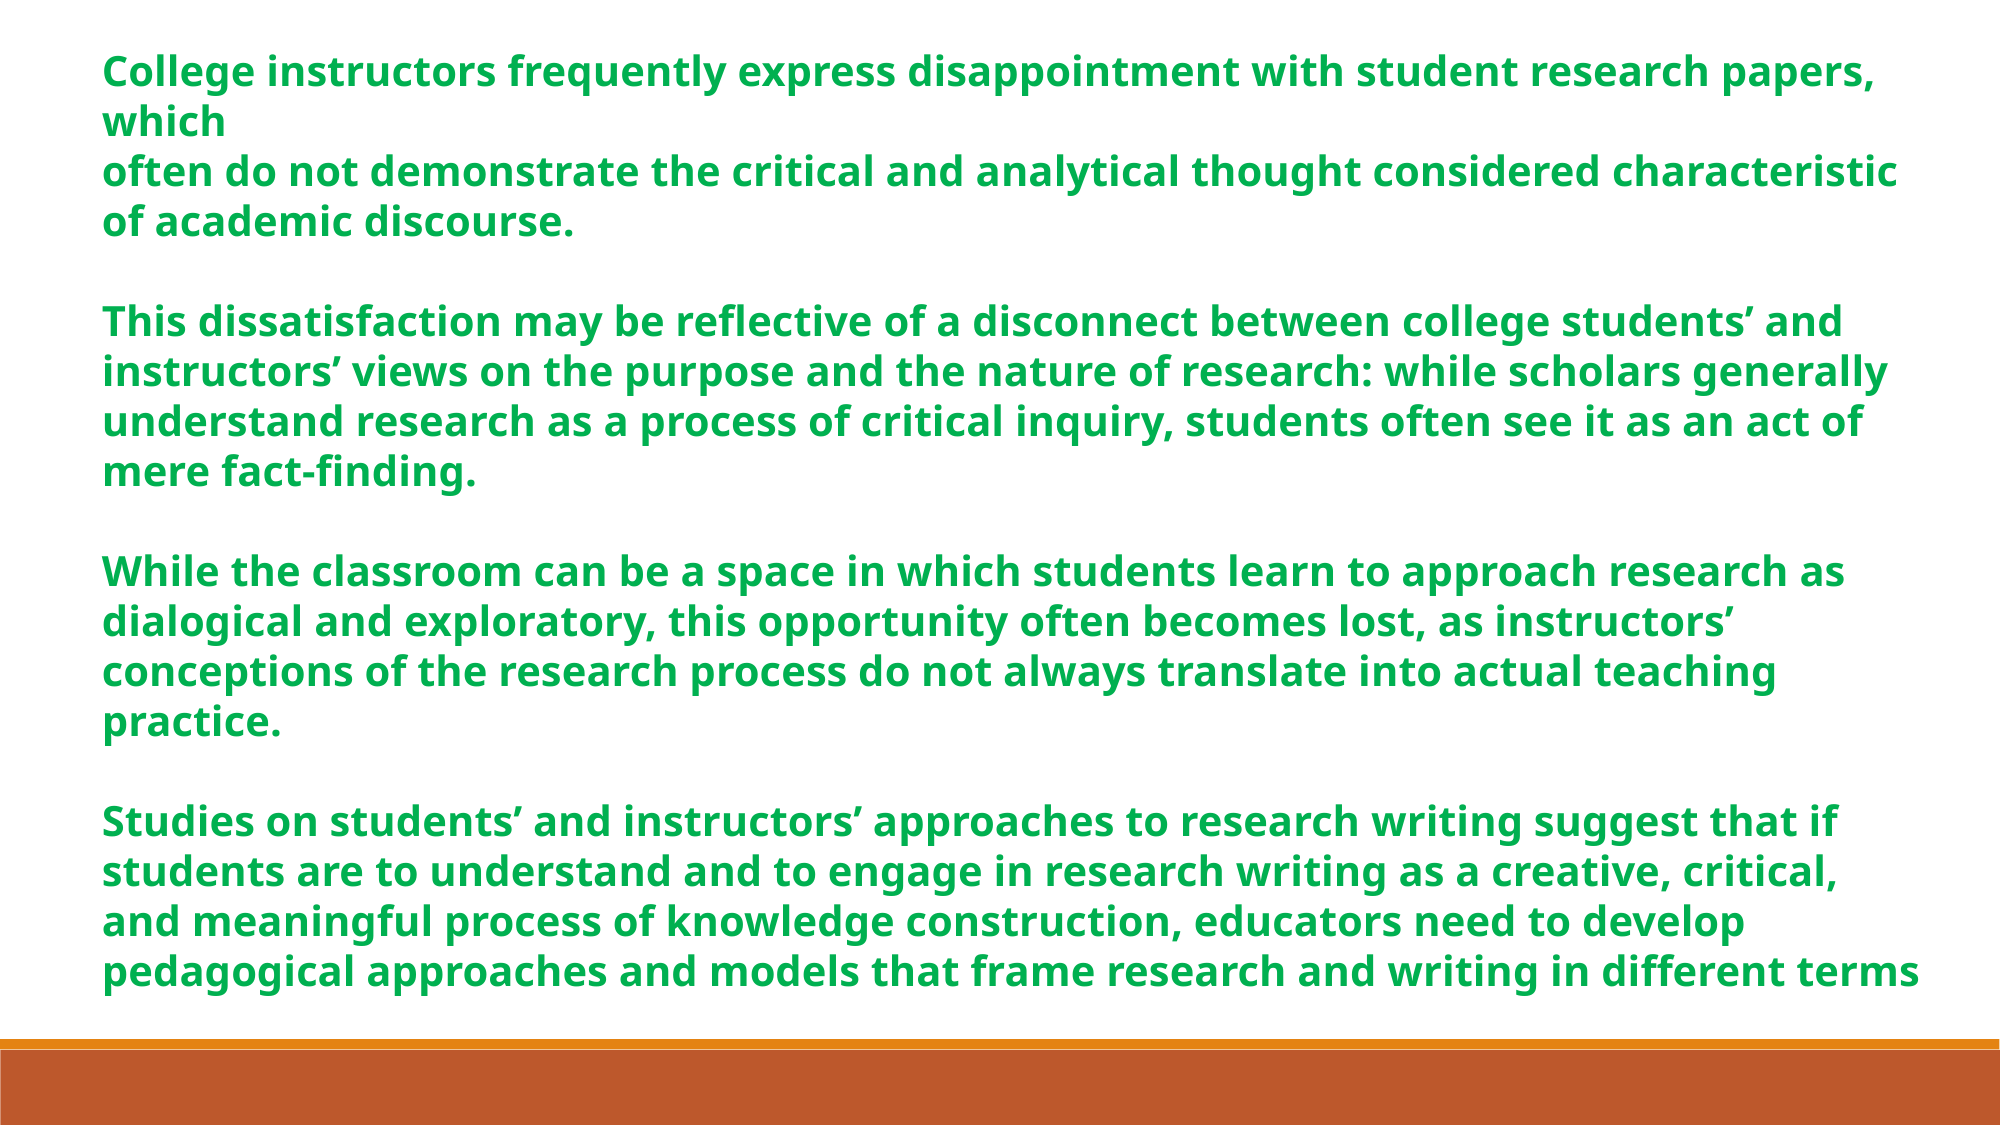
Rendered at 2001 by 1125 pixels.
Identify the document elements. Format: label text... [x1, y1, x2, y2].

text_box College instructors frequently express disappointment with student research papers, which often do not demonstrate the critical and analytical thought considered characteristic of academic discourse. This dissatisfaction may be reflective of a disconnect between college students’ and instructors’ views on the purpose and the nature of research: while scholars generally understand research as a process of critical inquiry, students often see it as an act of mere fact-finding. While the classroom can be a space in which students learn to approach research as dialogical and exploratory, this opportunity often becomes lost, as instructors’ conceptions of the research process do not always translate into actual teaching practice. Studies on students’ and instructors’ approaches to research writing suggest that if students are to understand and to engage in research writing as a creative, critical, and meaningful process of knowledge construction, educators need to develop pedagogical approaches and models that frame research and writing in different terms [87, 37, 1938, 1003]
